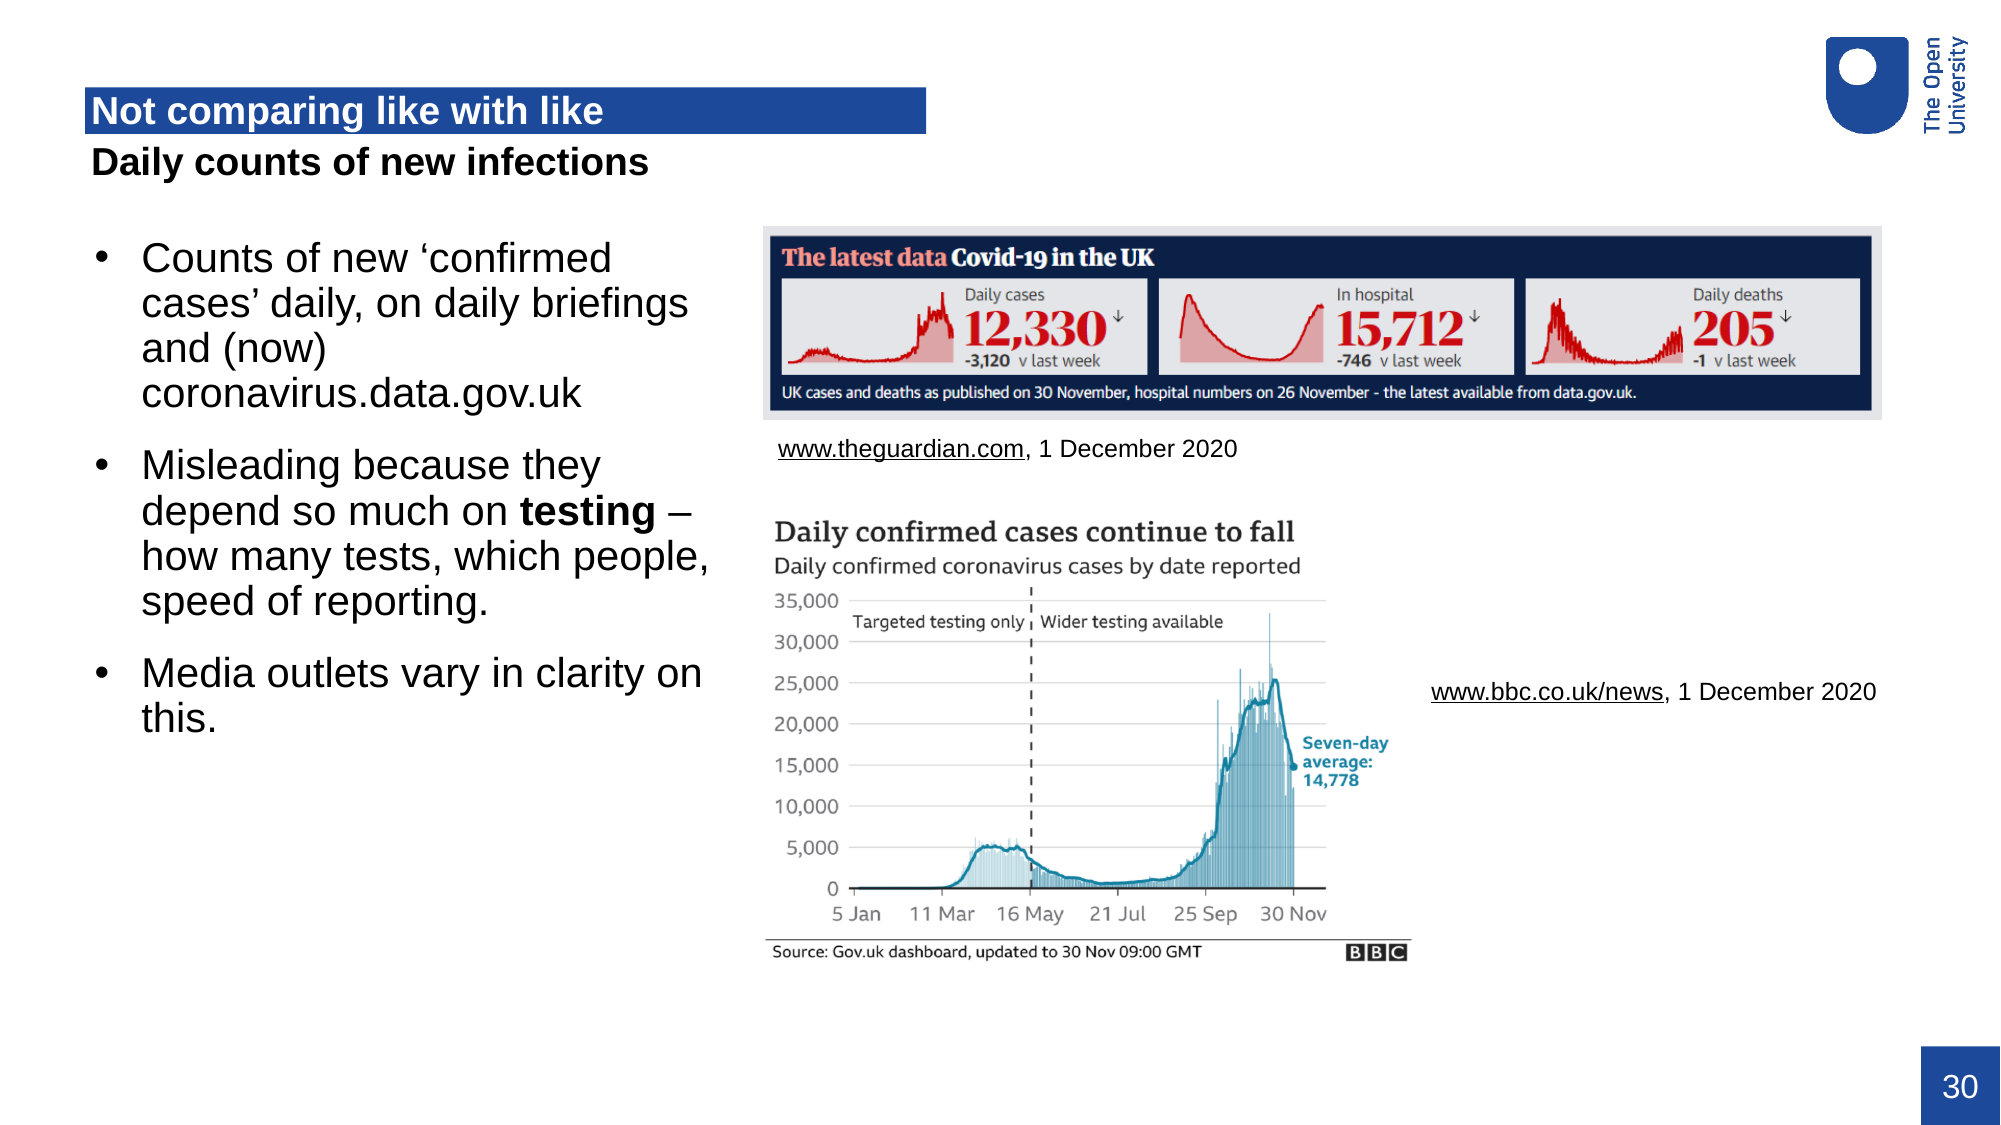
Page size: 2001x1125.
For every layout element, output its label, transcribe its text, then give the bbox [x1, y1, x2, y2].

list Daily counts of new infections [85, 133, 1822, 189]
slide_number ‹#› [1921, 1046, 2000, 1125]
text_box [762, 226, 1883, 471]
list Counts of new ‘confirmed cases’ daily, on daily briefings and (now) coronavirus.data.gov.uk Misleading because they depend so much on testing – how many tests, which people, speed of reporting. Media outlets vary in clarity on this. [94, 236, 734, 992]
picture [1826, 36, 1968, 134]
title Not comparing like with like [85, 87, 927, 133]
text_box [762, 513, 1906, 969]
